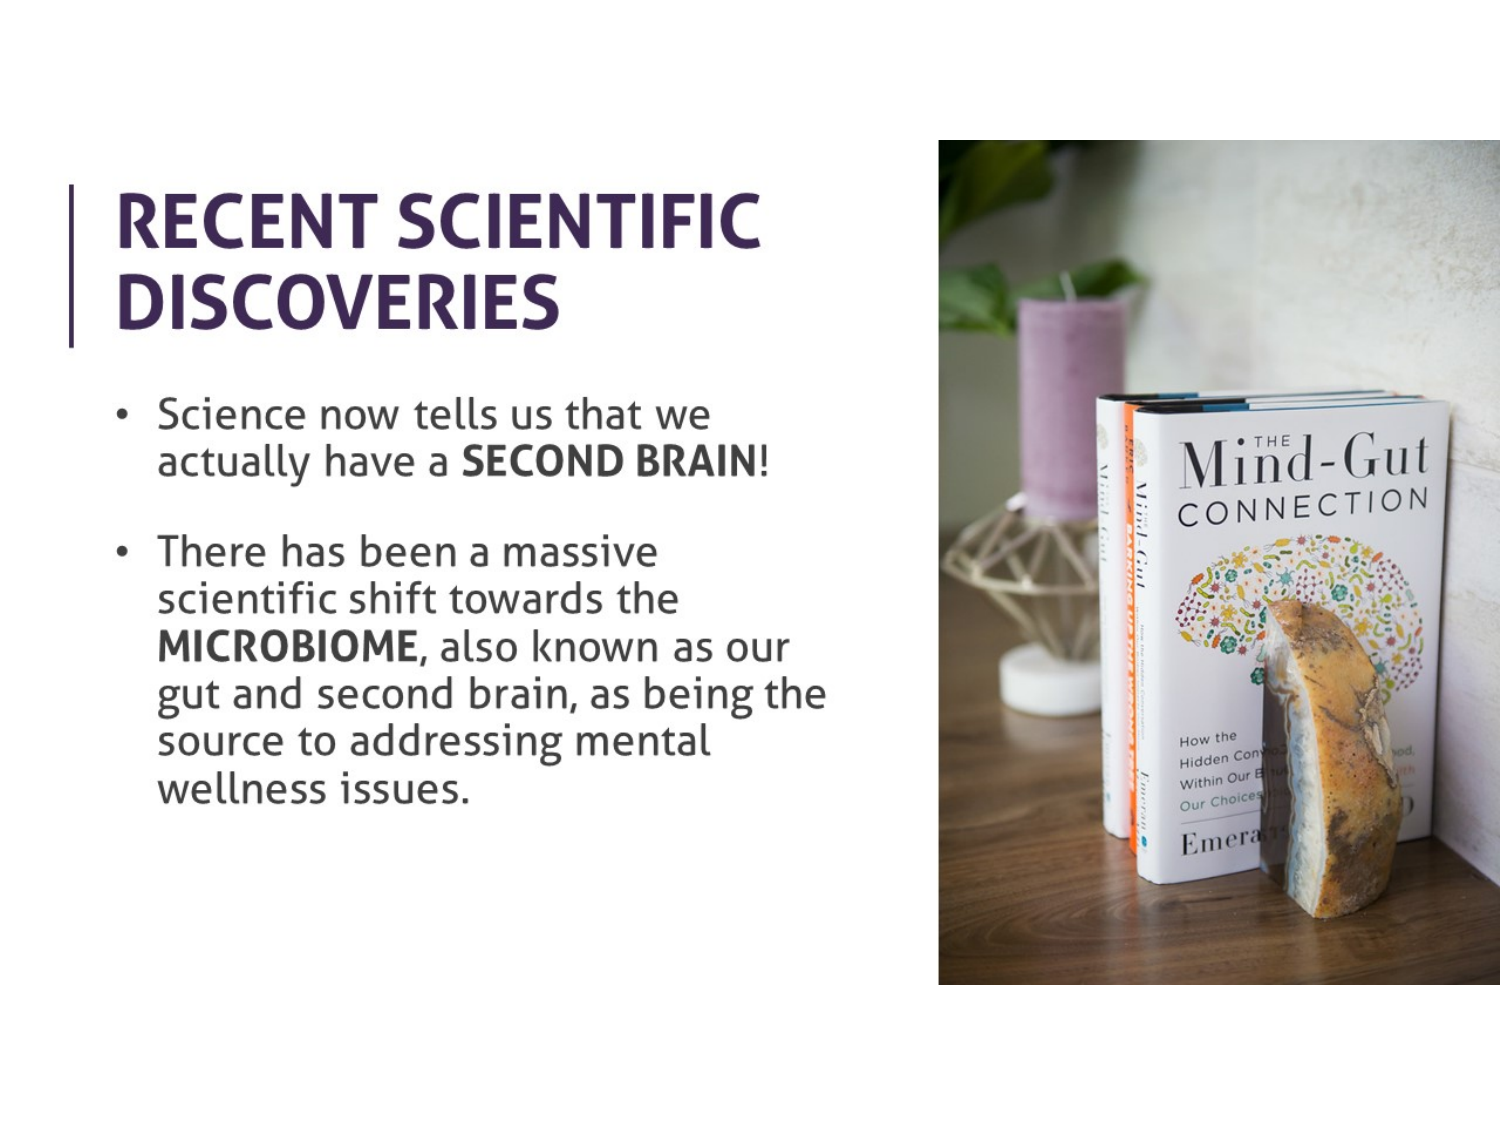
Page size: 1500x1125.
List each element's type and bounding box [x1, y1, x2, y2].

picture [0, 140, 1500, 985]
